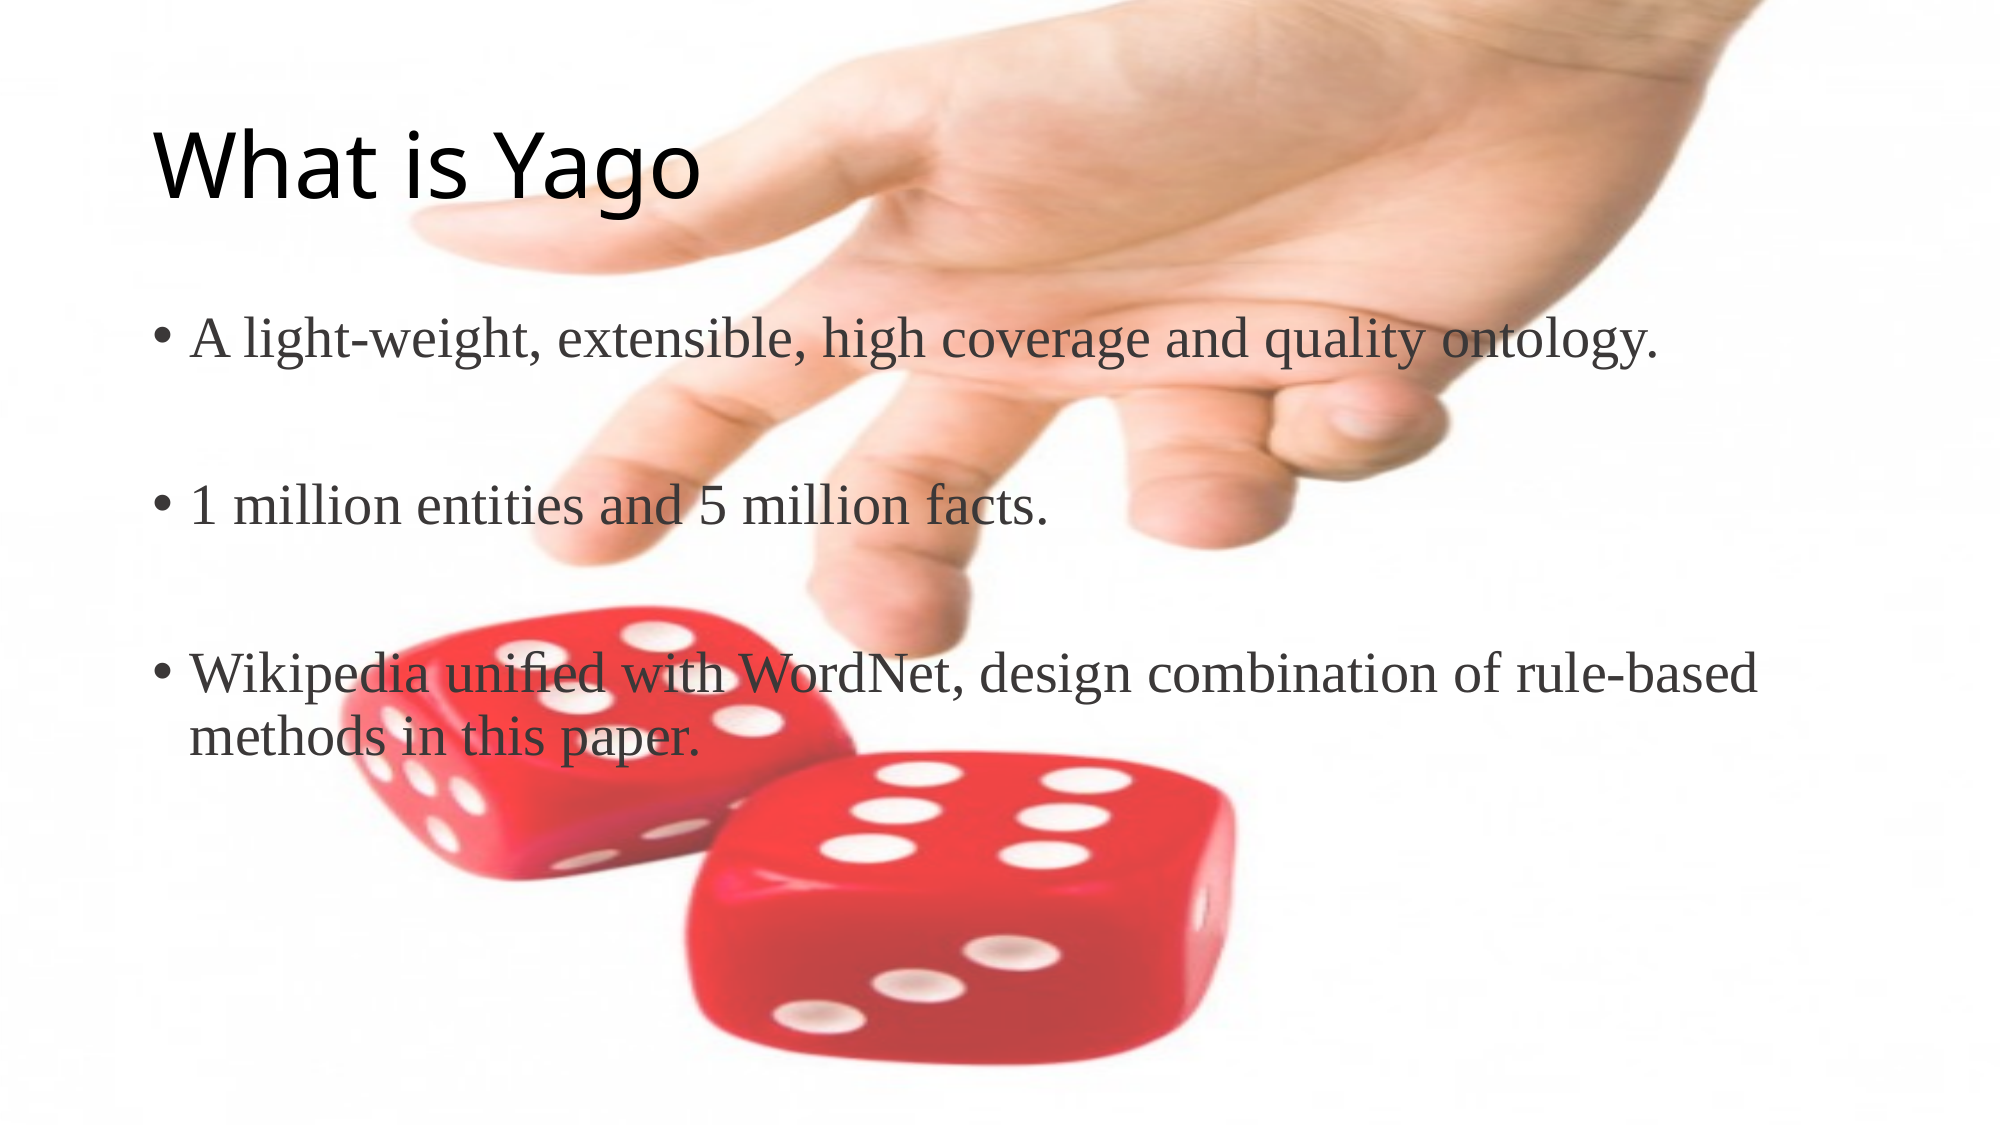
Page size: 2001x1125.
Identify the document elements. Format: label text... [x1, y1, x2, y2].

list A light-weight, extensible, high coverage and quality ontology. 1 million entities and 5 million facts. Wikipedia uniﬁed with WordNet, design combination of rule-based methods in this paper. [137, 299, 1863, 1014]
title What is Yago [137, 59, 1863, 278]
